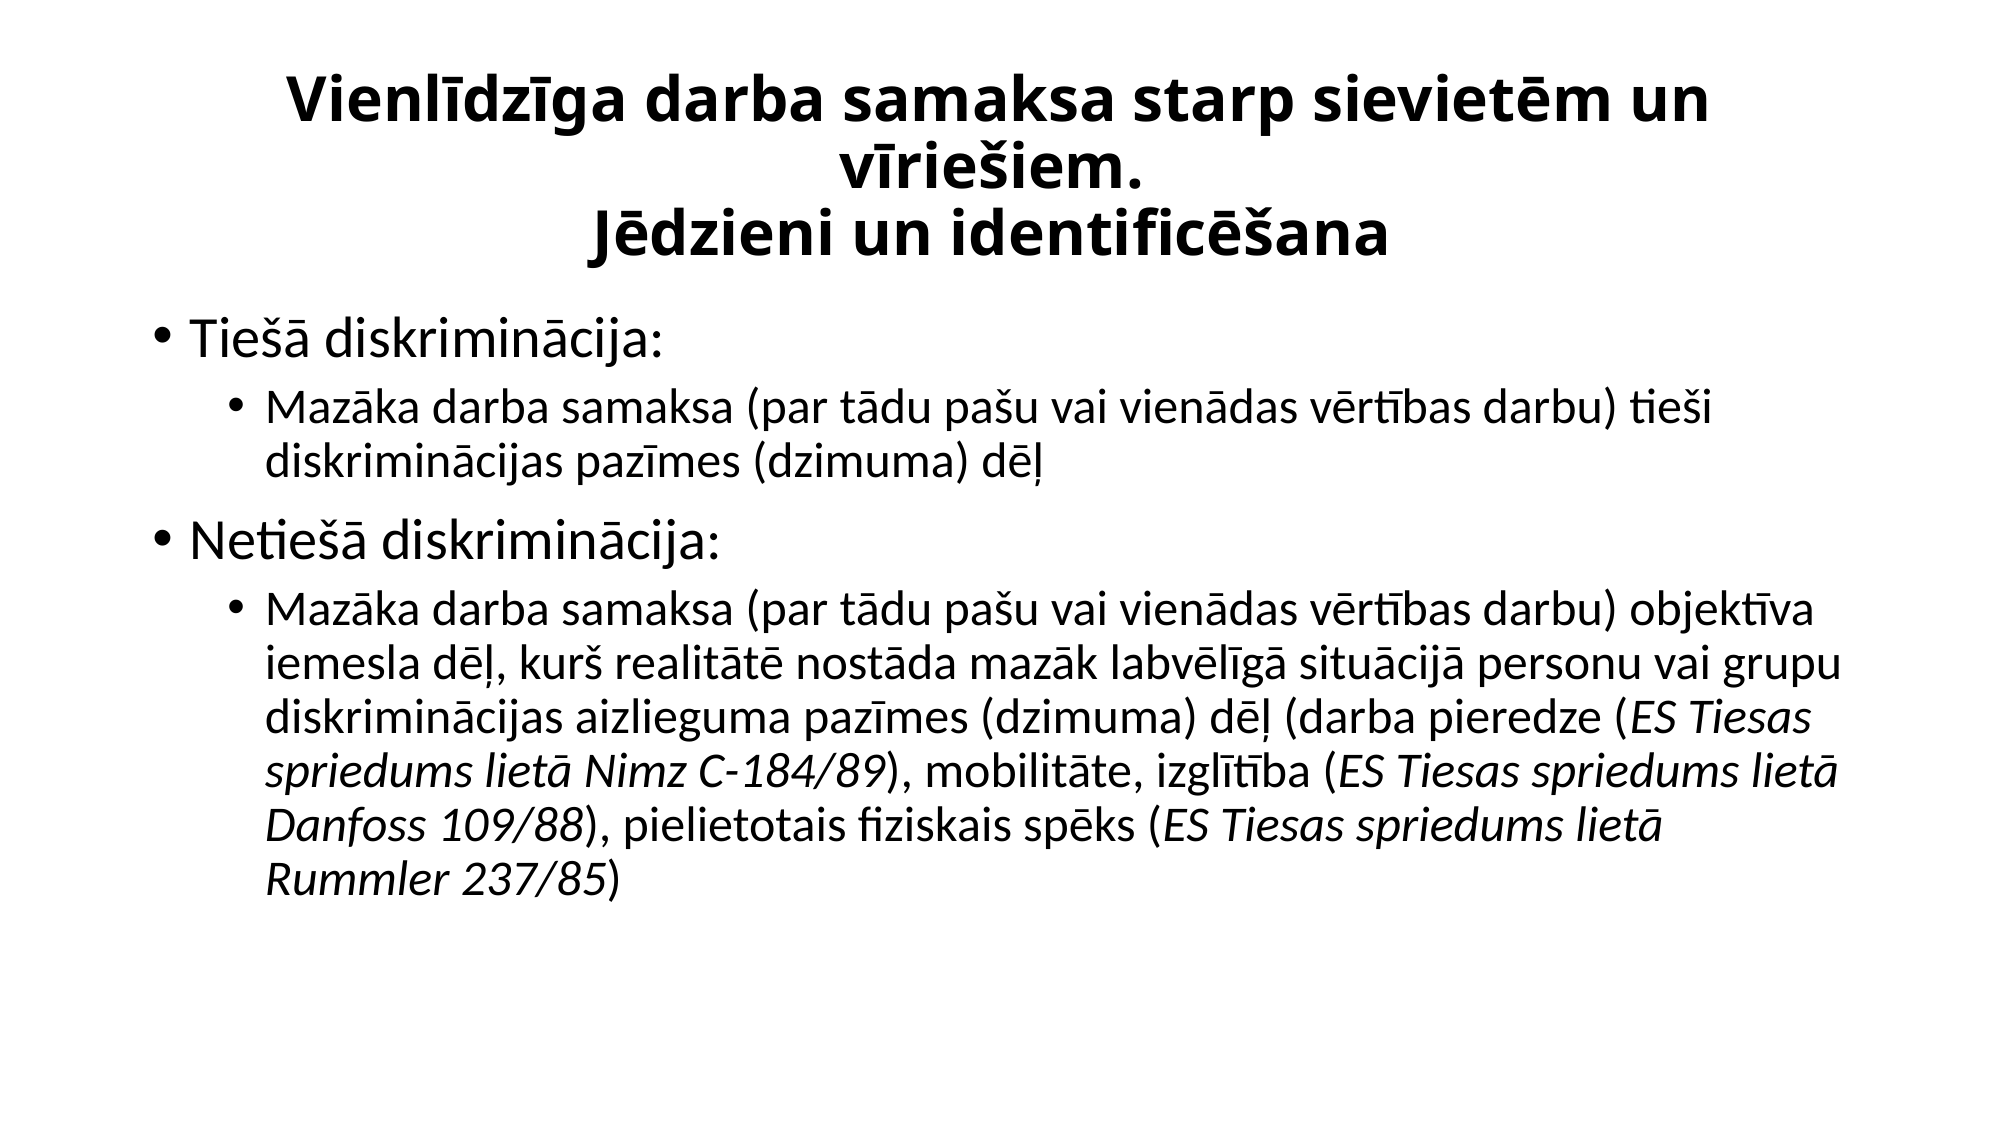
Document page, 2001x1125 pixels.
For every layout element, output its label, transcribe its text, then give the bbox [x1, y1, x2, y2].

title Vienlīdzīga darba samaksa starp sievietēm un vīriešiem. Jēdzieni un identificēšana [137, 59, 1863, 278]
list Tiešā diskriminācija: Mazāka darba samaksa (par tādu pašu vai vienādas vērtības darbu) tieši diskriminācijas pazīmes (dzimuma) dēļ Netiešā diskriminācija: Mazāka darba samaksa (par tādu pašu vai vienādas vērtības darbu) objektīva iemesla dēļ, kurš realitātē nostāda mazāk labvēlīgā situācijā personu vai grupu diskriminācijas aizlieguma pazīmes (dzimuma) dēļ (darba pieredze (ES Tiesas spriedums lietā Nimz C-184/89), mobilitāte, izglītība (ES Tiesas spriedums lietā Danfoss 109/88), pielietotais fiziskais spēks (ES Tiesas spriedums lietā Rummler 237/85) [137, 299, 1863, 1014]
